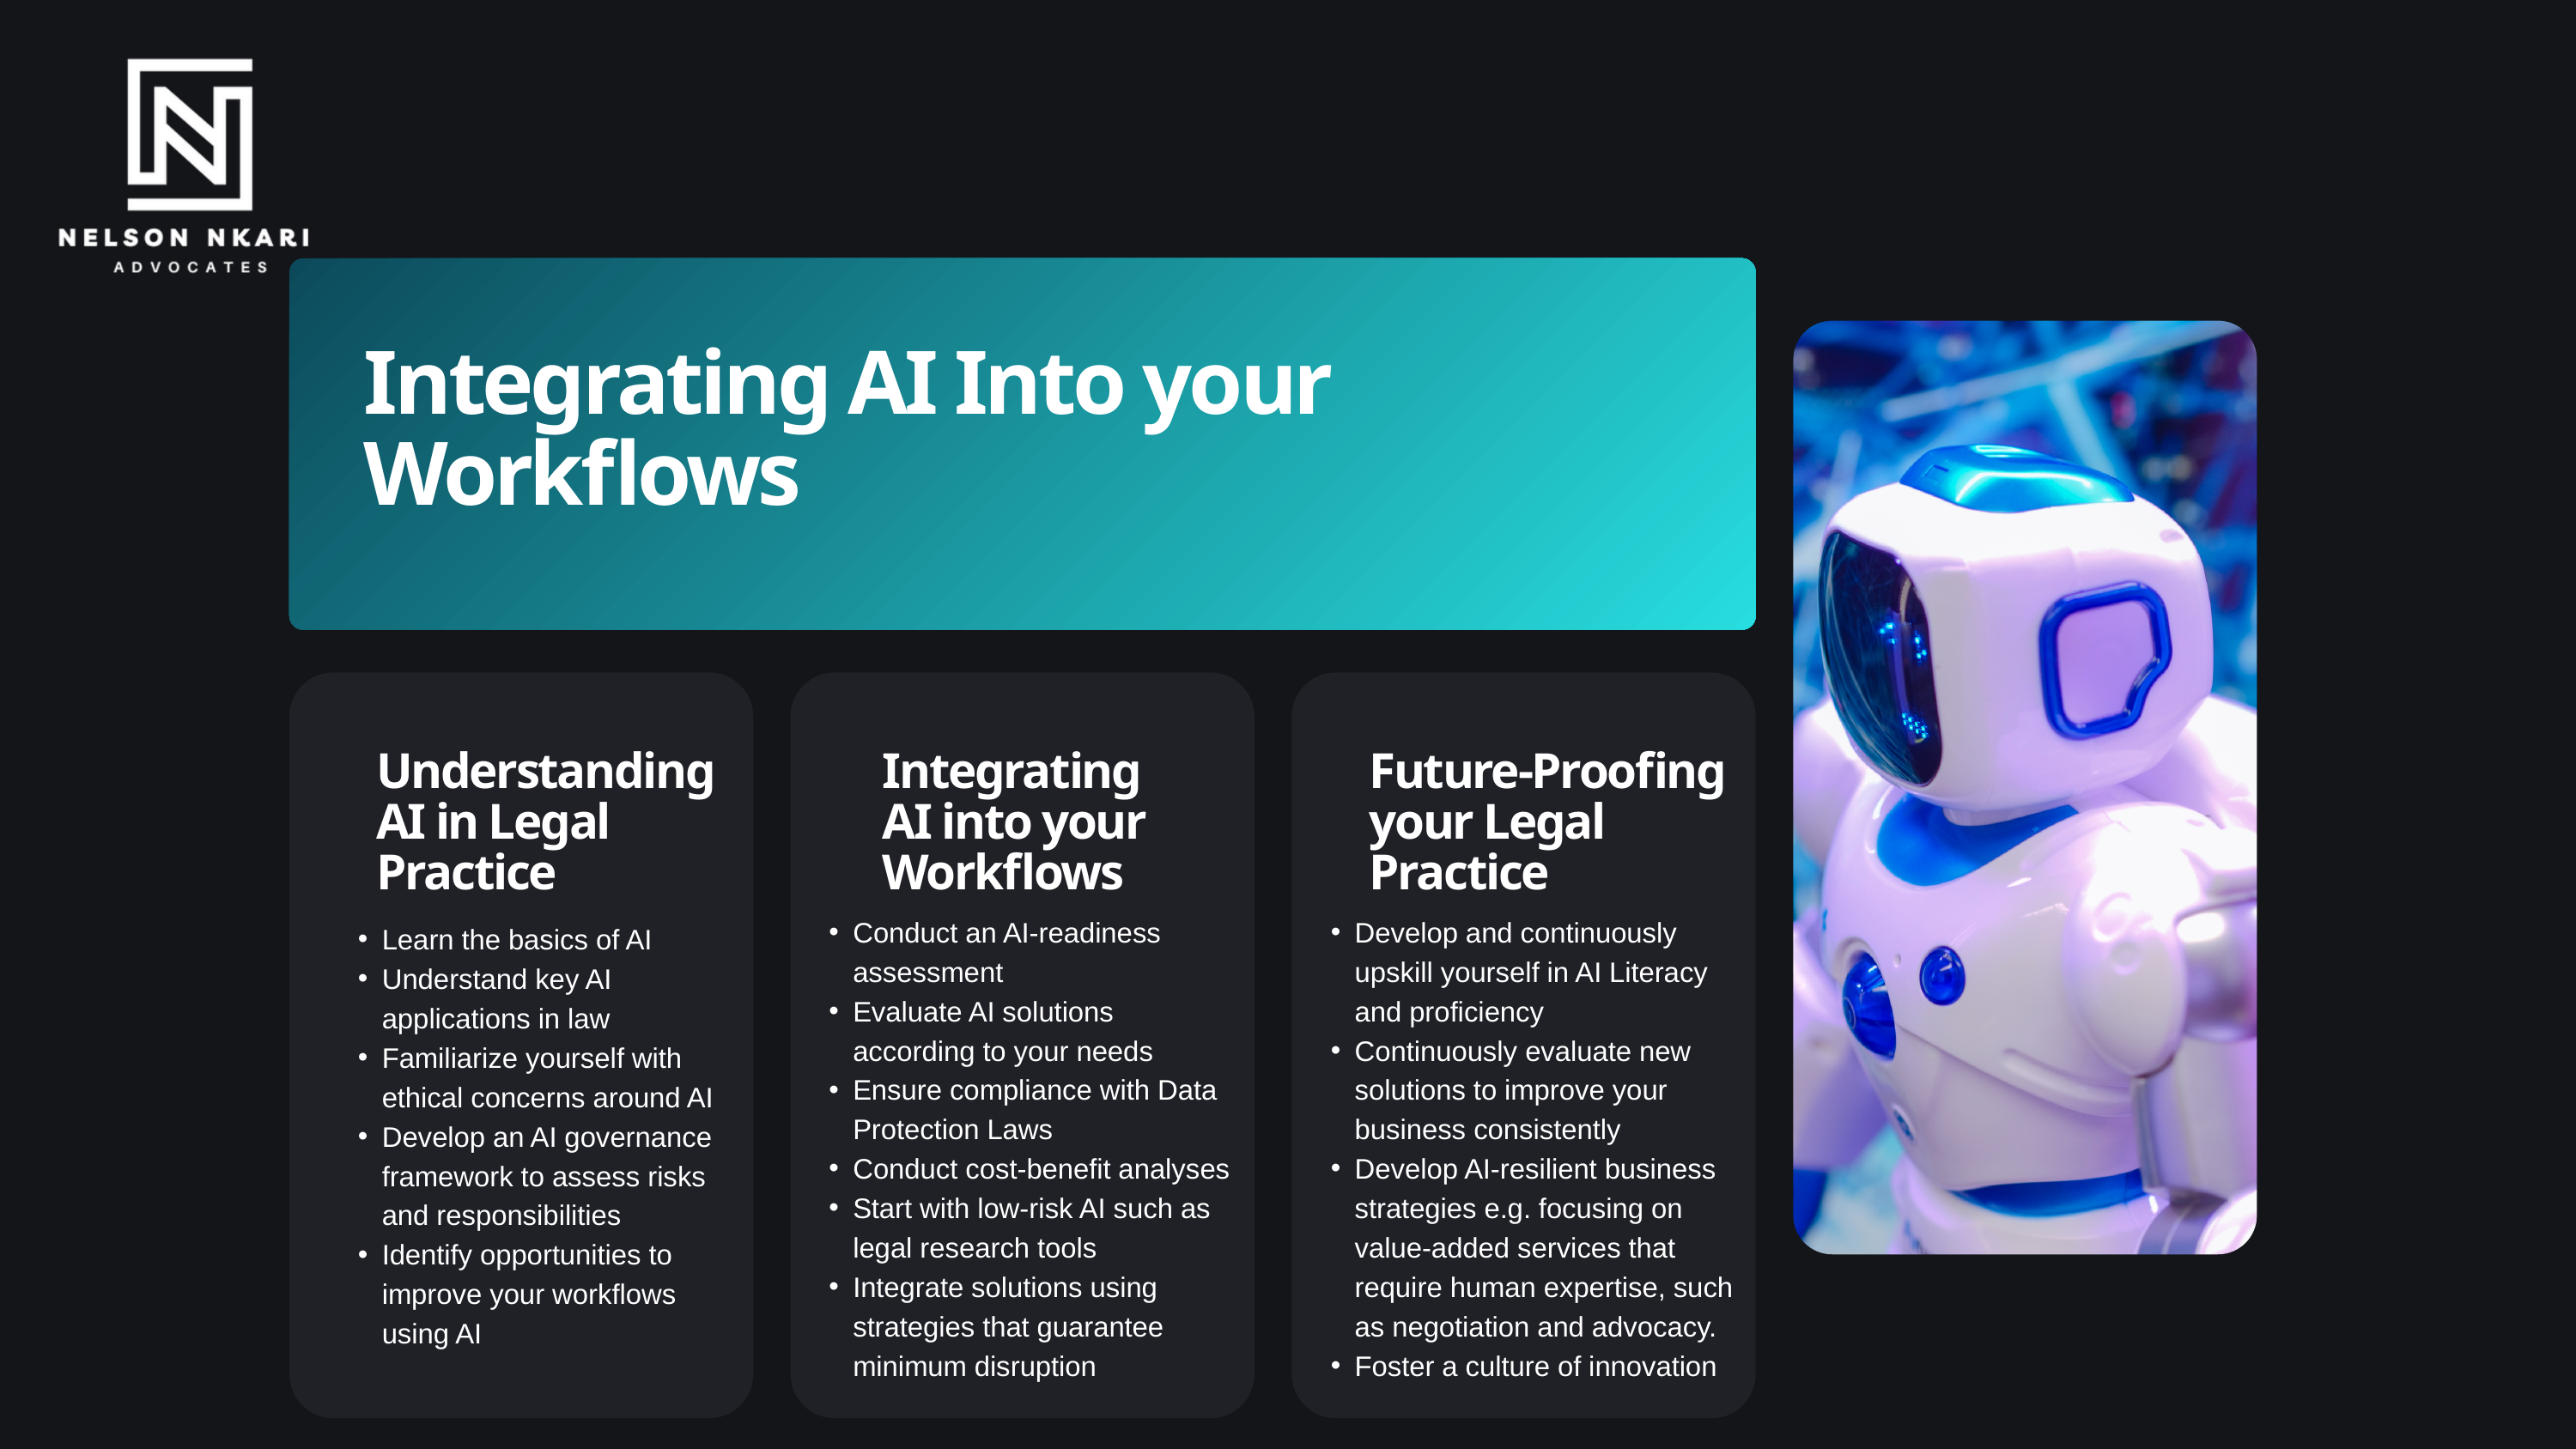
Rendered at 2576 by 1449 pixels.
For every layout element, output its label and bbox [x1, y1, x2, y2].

text_box [0, 0, 409, 396]
text_box [289, 672, 754, 1419]
text_box [1291, 672, 1756, 1419]
text_box [289, 258, 1756, 630]
text_box [1793, 320, 2257, 1255]
text_box [790, 672, 1255, 1419]
